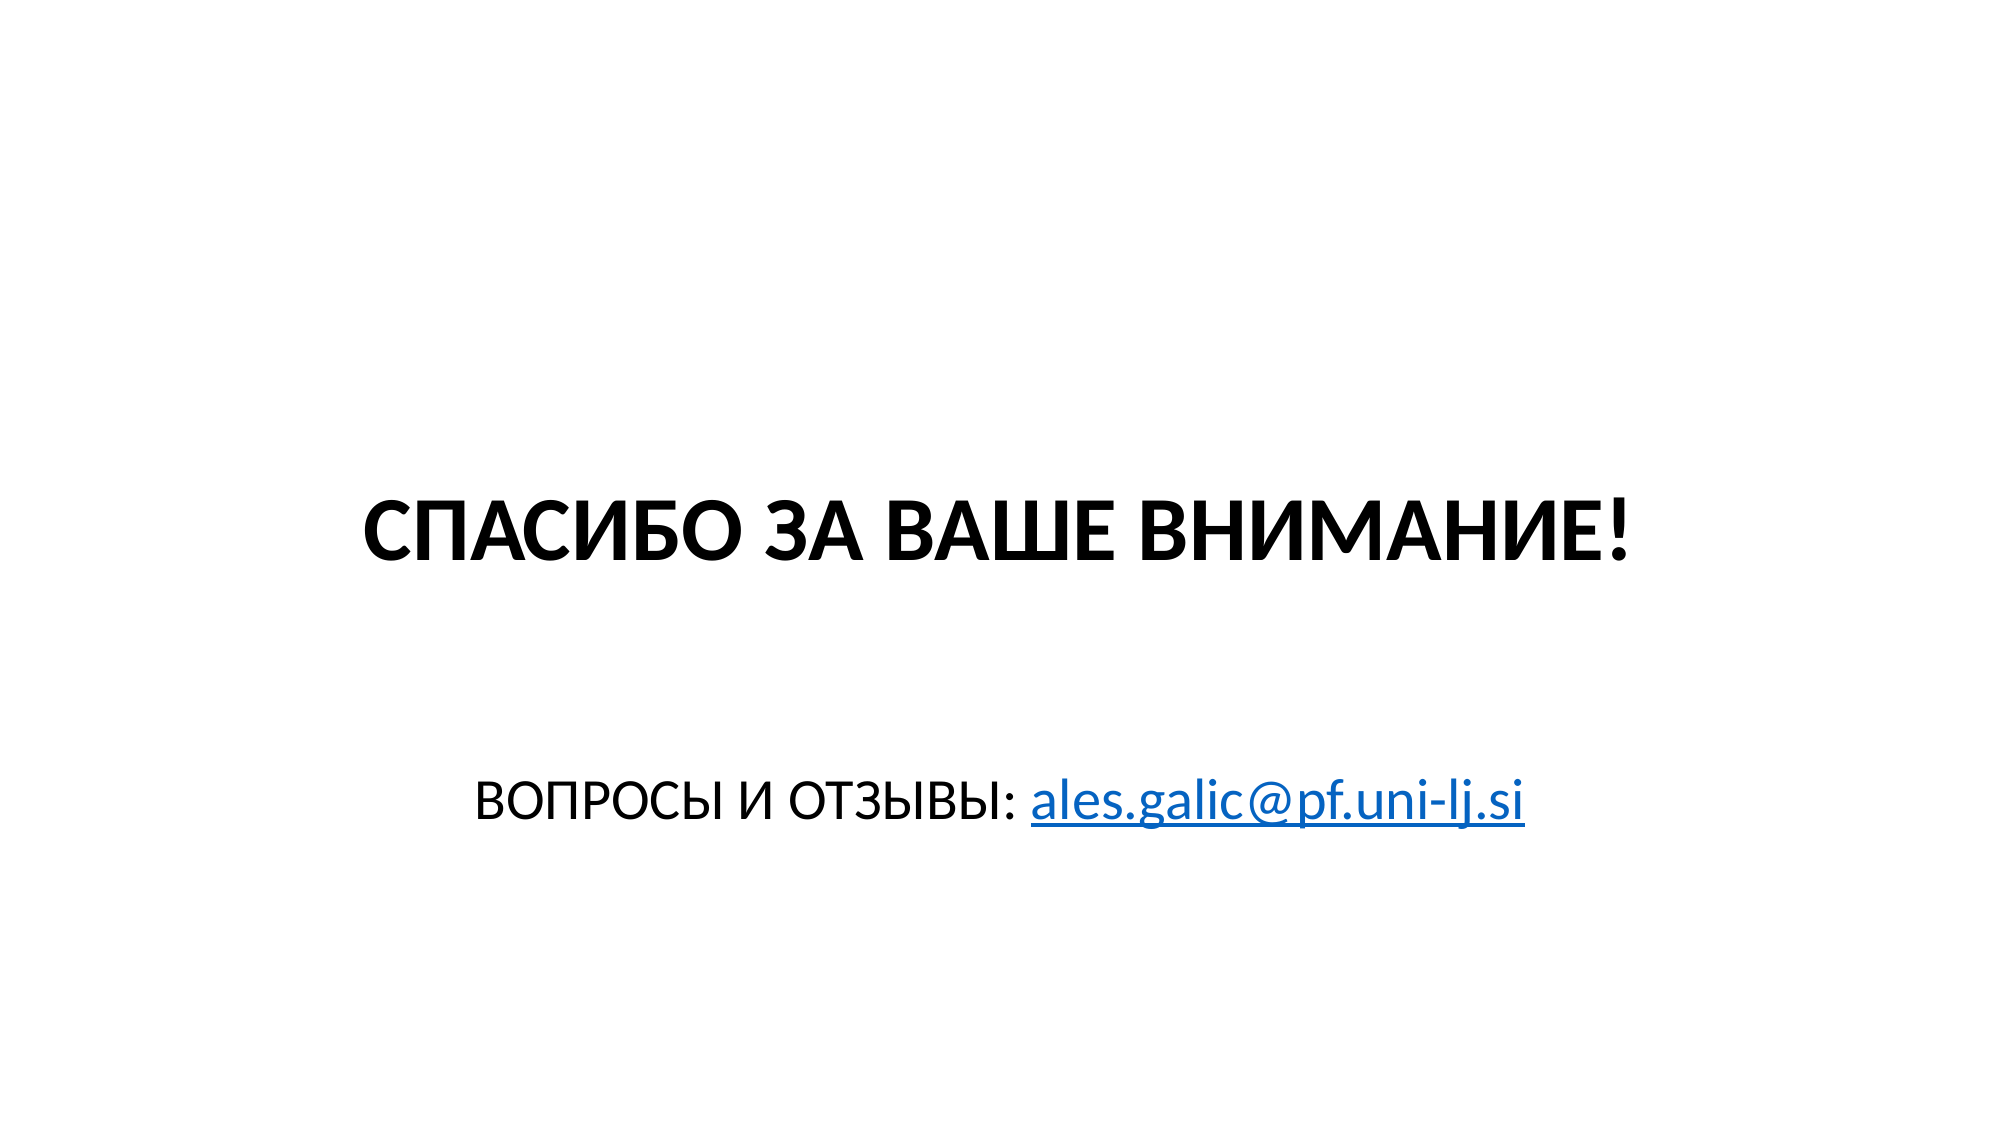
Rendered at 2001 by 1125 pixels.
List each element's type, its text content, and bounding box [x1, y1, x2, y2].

list СПАСИБО ЗА ВАШЕ ВНИМАНИЕ! ВОПРОСЫ И ОТЗЫВЫ: ales.galic@pf.uni-lj.si [137, 299, 1863, 1014]
